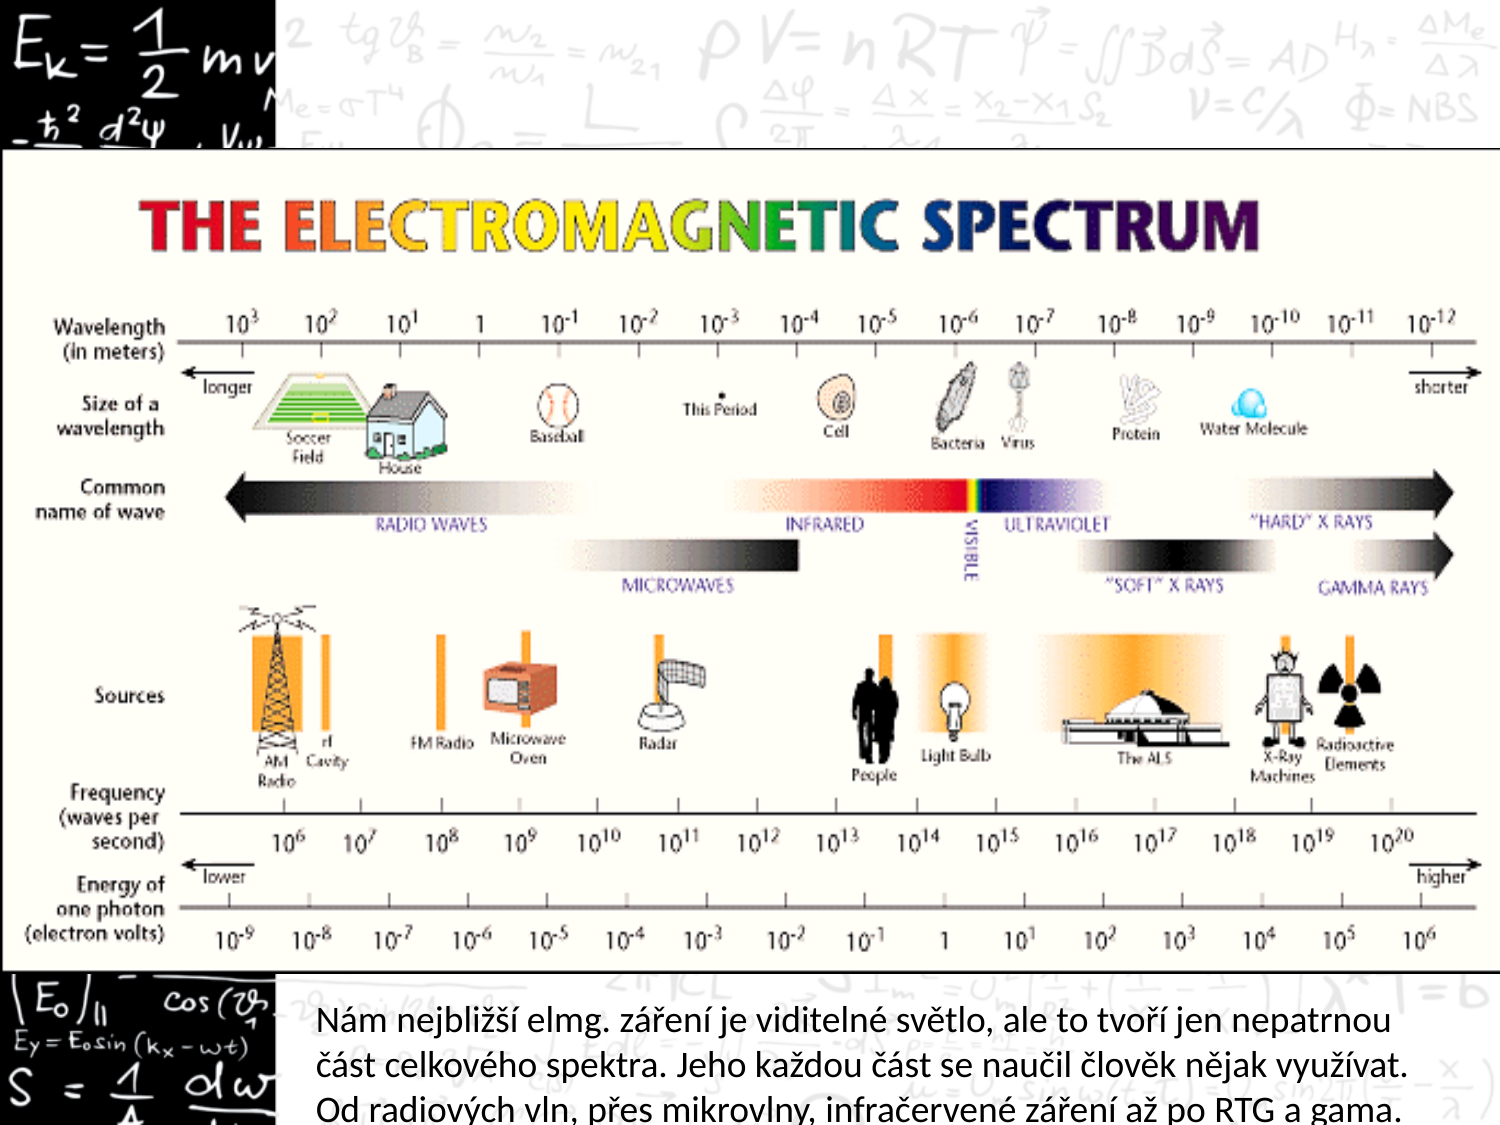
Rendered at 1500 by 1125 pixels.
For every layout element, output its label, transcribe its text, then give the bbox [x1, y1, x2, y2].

picture [0, 0, 1500, 1125]
text_box Nám nejbližší elmg. záření je viditelné světlo, ale to tvoří jen nepatrnou část celkového spektra. Jeho každou část se naučil člověk nějak využívat. Od radiových vln, přes mikrovlny, infračervené záření až po RTG a gama. [301, 987, 1471, 1125]
